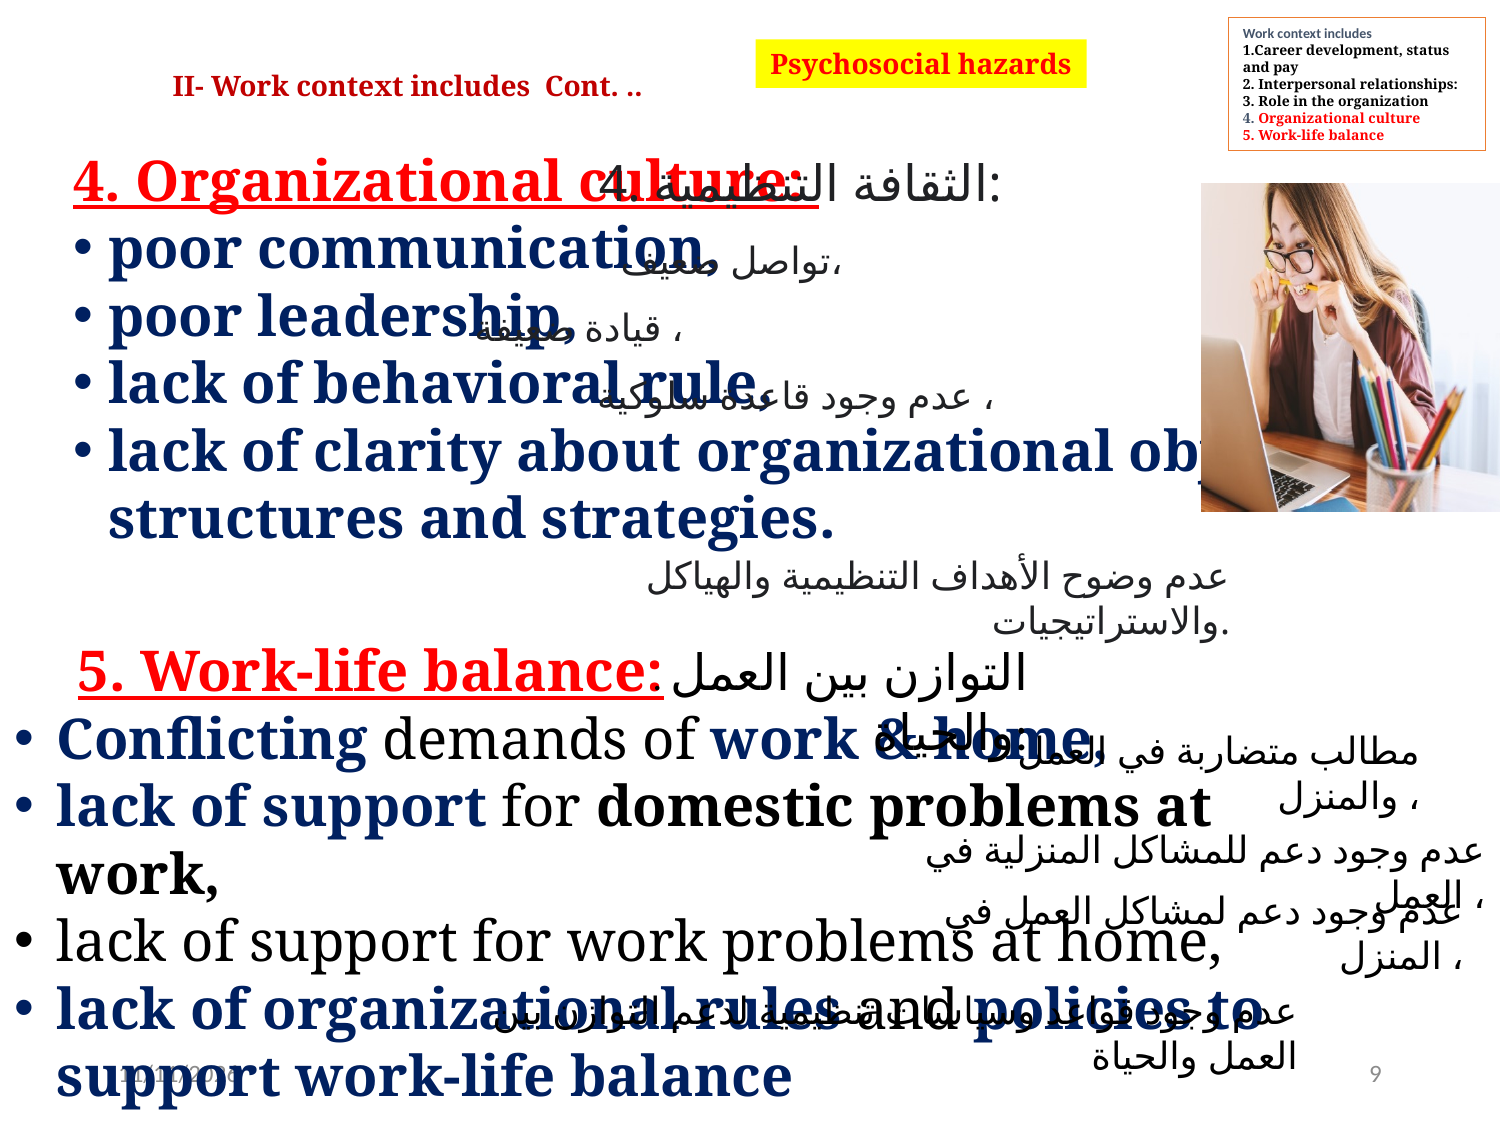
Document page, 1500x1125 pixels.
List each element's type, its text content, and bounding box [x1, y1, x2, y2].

text_box 5. Work-life balance: Conflicting demands of work & home, lack of support for domestic problems at work, lack of support for work problems at home, lack of organizational rules and policies to support work-life balance [0, 627, 1319, 1116]
slide_number 9 [1059, 1042, 1397, 1103]
picture [1201, 183, 1500, 512]
text_box Psychosocial hazards [755, 39, 1087, 88]
text_box عدم وجود دعم لمشاكل العمل في المنزل ، [924, 835, 1479, 985]
text_box عدم وجود دعم للمشاكل المنزلية في العمل ، [792, 774, 1500, 924]
text_box 4. Organizational culture: poor communication, poor leadership, lack of behavioral rule, lack of clarity about organizational objectives, structures and strategies. [58, 137, 1450, 558]
text_box قيادة ضعيفة ، [407, 296, 708, 357]
text_box . التوازن بين العمل والحياة: [481, 632, 1044, 768]
text_box عدم وجود قواعد وسياسات تنظيمية لدعم التوازن بين العمل والحياة [440, 934, 1313, 1085]
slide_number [103, 1042, 441, 1103]
text_box عدم وجود قاعدة سلوكية ، [490, 364, 1010, 470]
text_box 4. الثقافة التنظيمية: [508, 84, 1017, 220]
text_box عدم وضوح الأهداف التنظيمية والهياكل والاستراتيجيات. [429, 544, 1245, 650]
text_box II- Work context includes Cont. .. [157, 61, 658, 110]
text_box Work context includes 1.Career development, status and pay 2. Interpersonal relationships: 3. Role in the organization 4. Organizational culture 5. Work-life balance [1228, 17, 1486, 151]
text_box تواصل ضعيف، [557, 229, 858, 290]
text_box مطالب متضاربة في العمل والمنزل ، [903, 674, 1435, 774]
